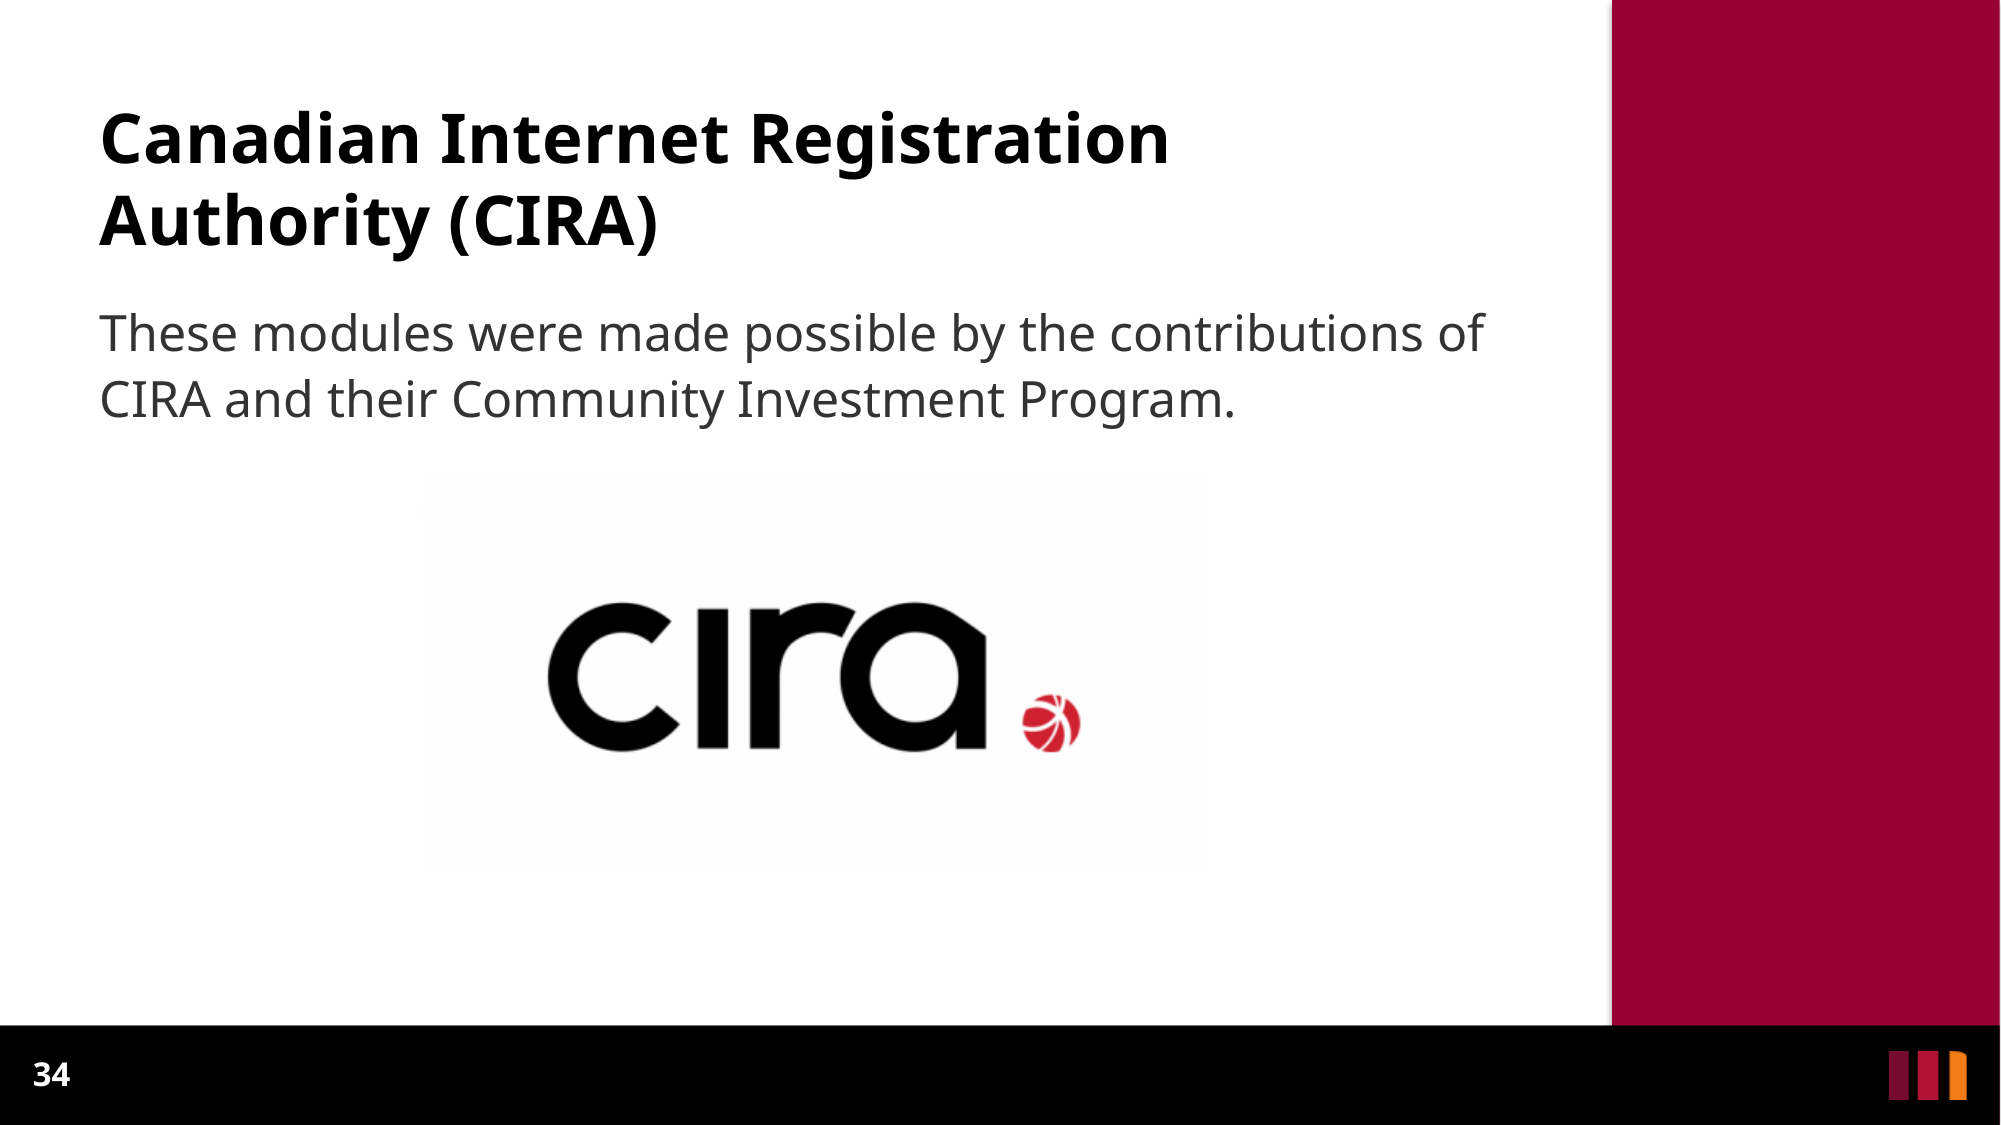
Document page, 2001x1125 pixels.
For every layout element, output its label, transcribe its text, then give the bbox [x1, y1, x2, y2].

picture [423, 478, 1206, 870]
list These modules were made possible by the contributions of CIRA and their Community Investment Program. [99, 295, 1529, 927]
title Canadian Internet Registration Authority (CIRA) [99, 94, 1266, 259]
slide_number 34 [32, 1045, 98, 1106]
